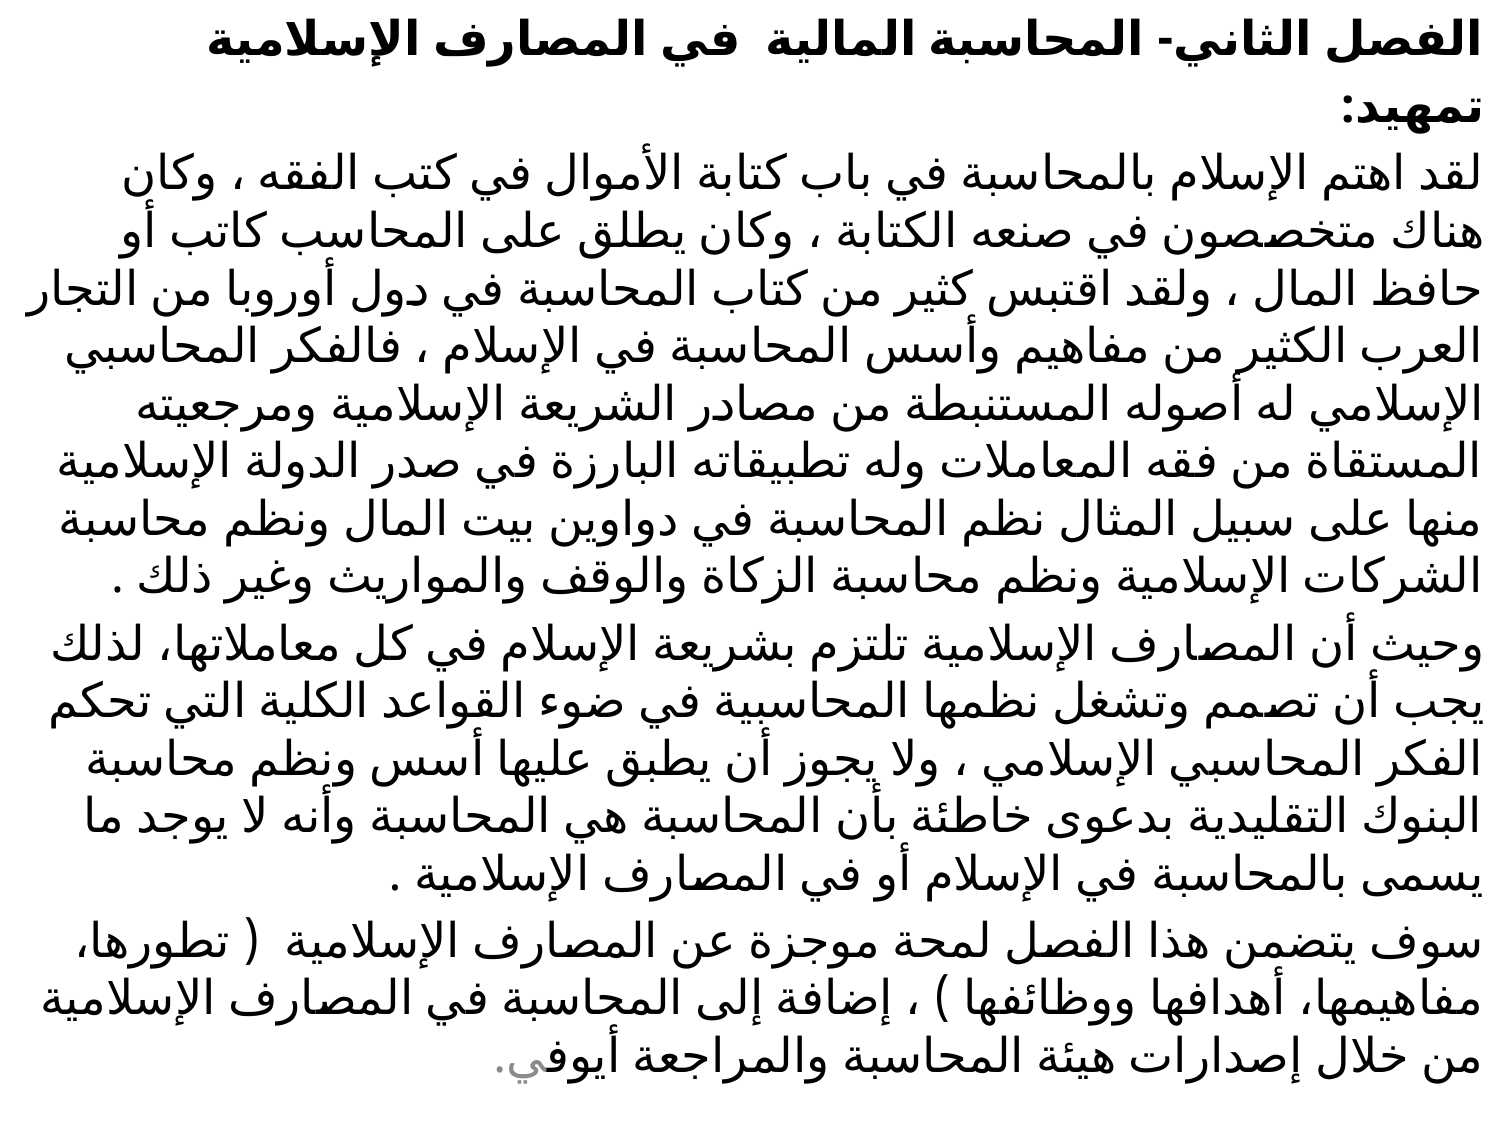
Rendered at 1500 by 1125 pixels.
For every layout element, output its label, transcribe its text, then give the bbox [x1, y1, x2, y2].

subtitle الفصل الثاني- المحاسبة المالية في المصارف الإسلامية تمهيد: لقد اهتم الإسلام بالمحاسبة في باب كتابة الأموال في كتب الفقه ، وكان هناك متخصصون في صنعه الكتابة ، وكان يطلق على المحاسب كاتب أو حافظ المال ، ولقد اقتبس كثير من كتاب المحاسبة في دول أوروبا من التجار العرب الكثير من مفاهيم وأسس المحاسبة في الإسلام ، فالفكر المحاسبي الإسلامي له أصوله المستنبطة من مصادر الشريعة الإسلامية ومرجعيته المستقاة من فقه المعاملات وله تطبيقاته البارزة في صدر الدولة الإسلامية منها على سبيل المثال نظم المحاسبة في دواوين بيت المال ونظم محاسبة الشركات الإسلامية ونظم محاسبة الزكاة والوقف والمواريث وغير ذلك . وحيث أن المصارف الإسلامية تلتزم بشريعة الإسلام في كل معاملاتها، لذلك يجب أن تصمم وتشغل نظمها المحاسبية في ضوء القواعد الكلية التي تحكم الفكر المحاسبي الإسلامي ، ولا يجوز أن يطبق عليها أسس ونظم محاسبة البنوك التقليدية بدعوى خاطئة بأن المحاسبة هي المحاسبة وأنه لا يوجد ما يسمى بالمحاسبة في الإسلام أو في المصارف الإسلامية . سوف يتضمن هذا الفصل لمحة موجزة عن المصارف الإسلامية ( تطورها، مفاهيمها، أهدافها ووظائفها ) ، إضافة إلى المحاسبة في المصارف الإسلامية من خلال إصدارات هيئة المحاسبة والمراجعة أيوفي. [0, 0, 1500, 1125]
